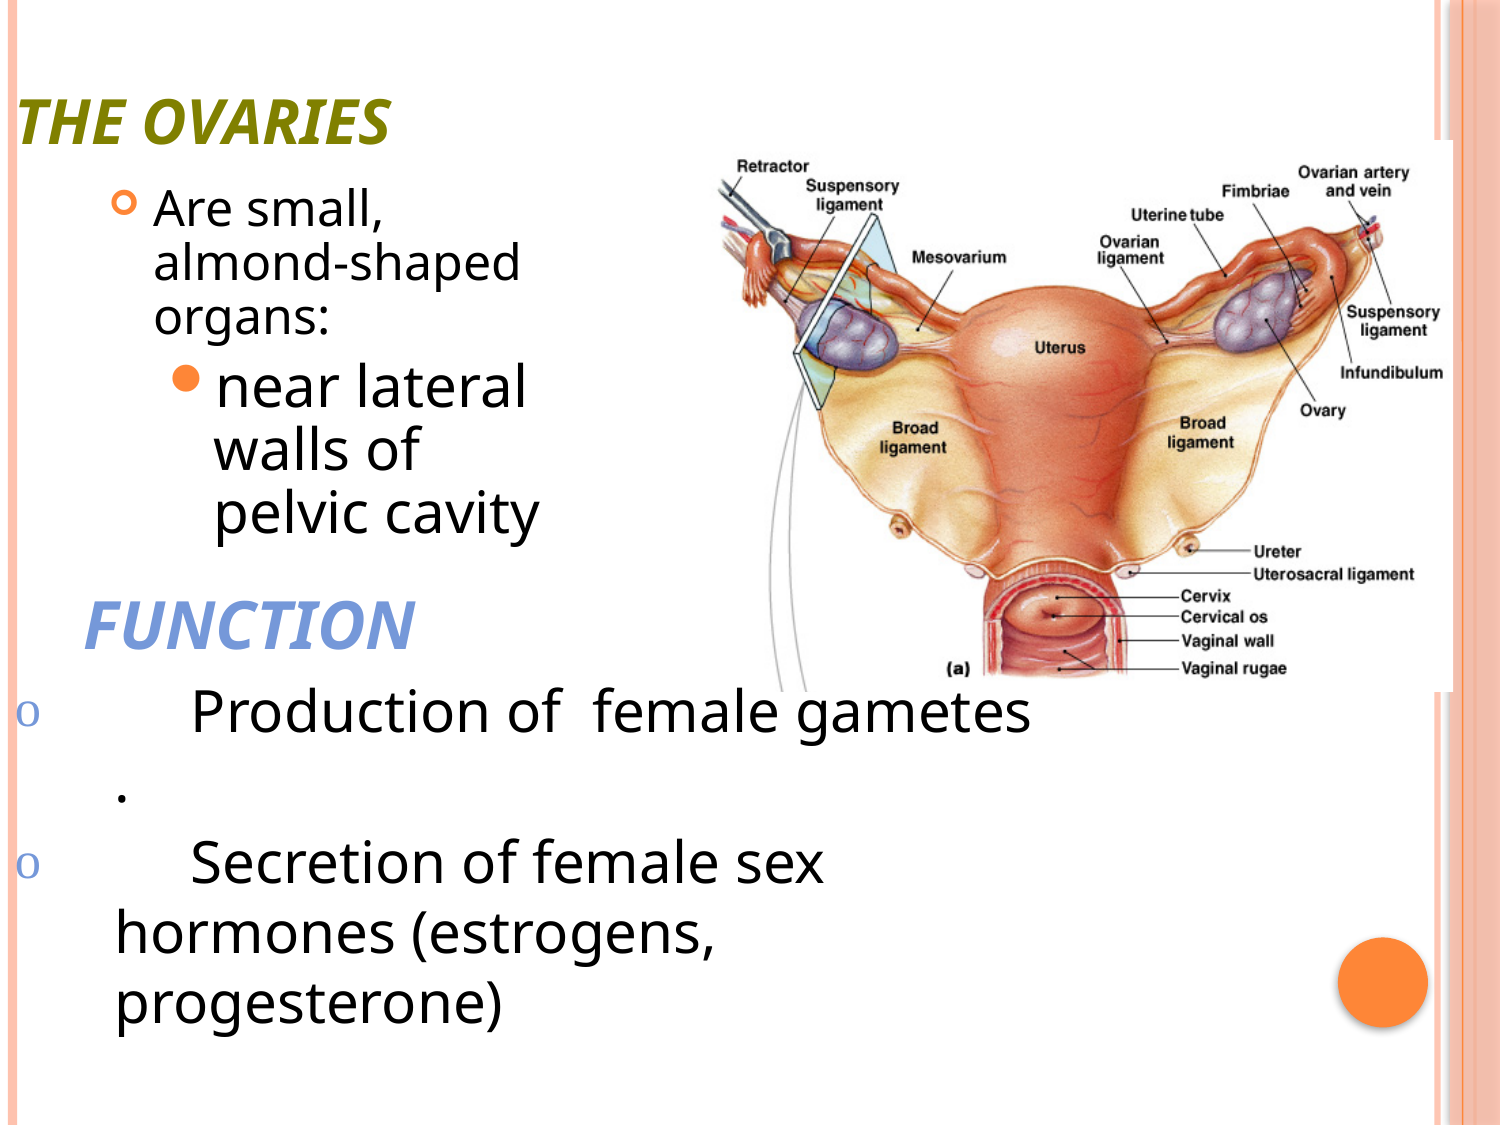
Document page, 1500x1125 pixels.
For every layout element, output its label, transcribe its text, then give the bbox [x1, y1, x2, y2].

picture [702, 140, 1454, 692]
list Are small, almond-shaped organs: near lateral walls of pelvic cavity [93, 175, 600, 563]
title The Ovaries [0, 0, 1275, 164]
text_box FUNCTION Production of female gametes . Secretion of female sex hormones (estrogens, progesterone) [0, 575, 1063, 1125]
